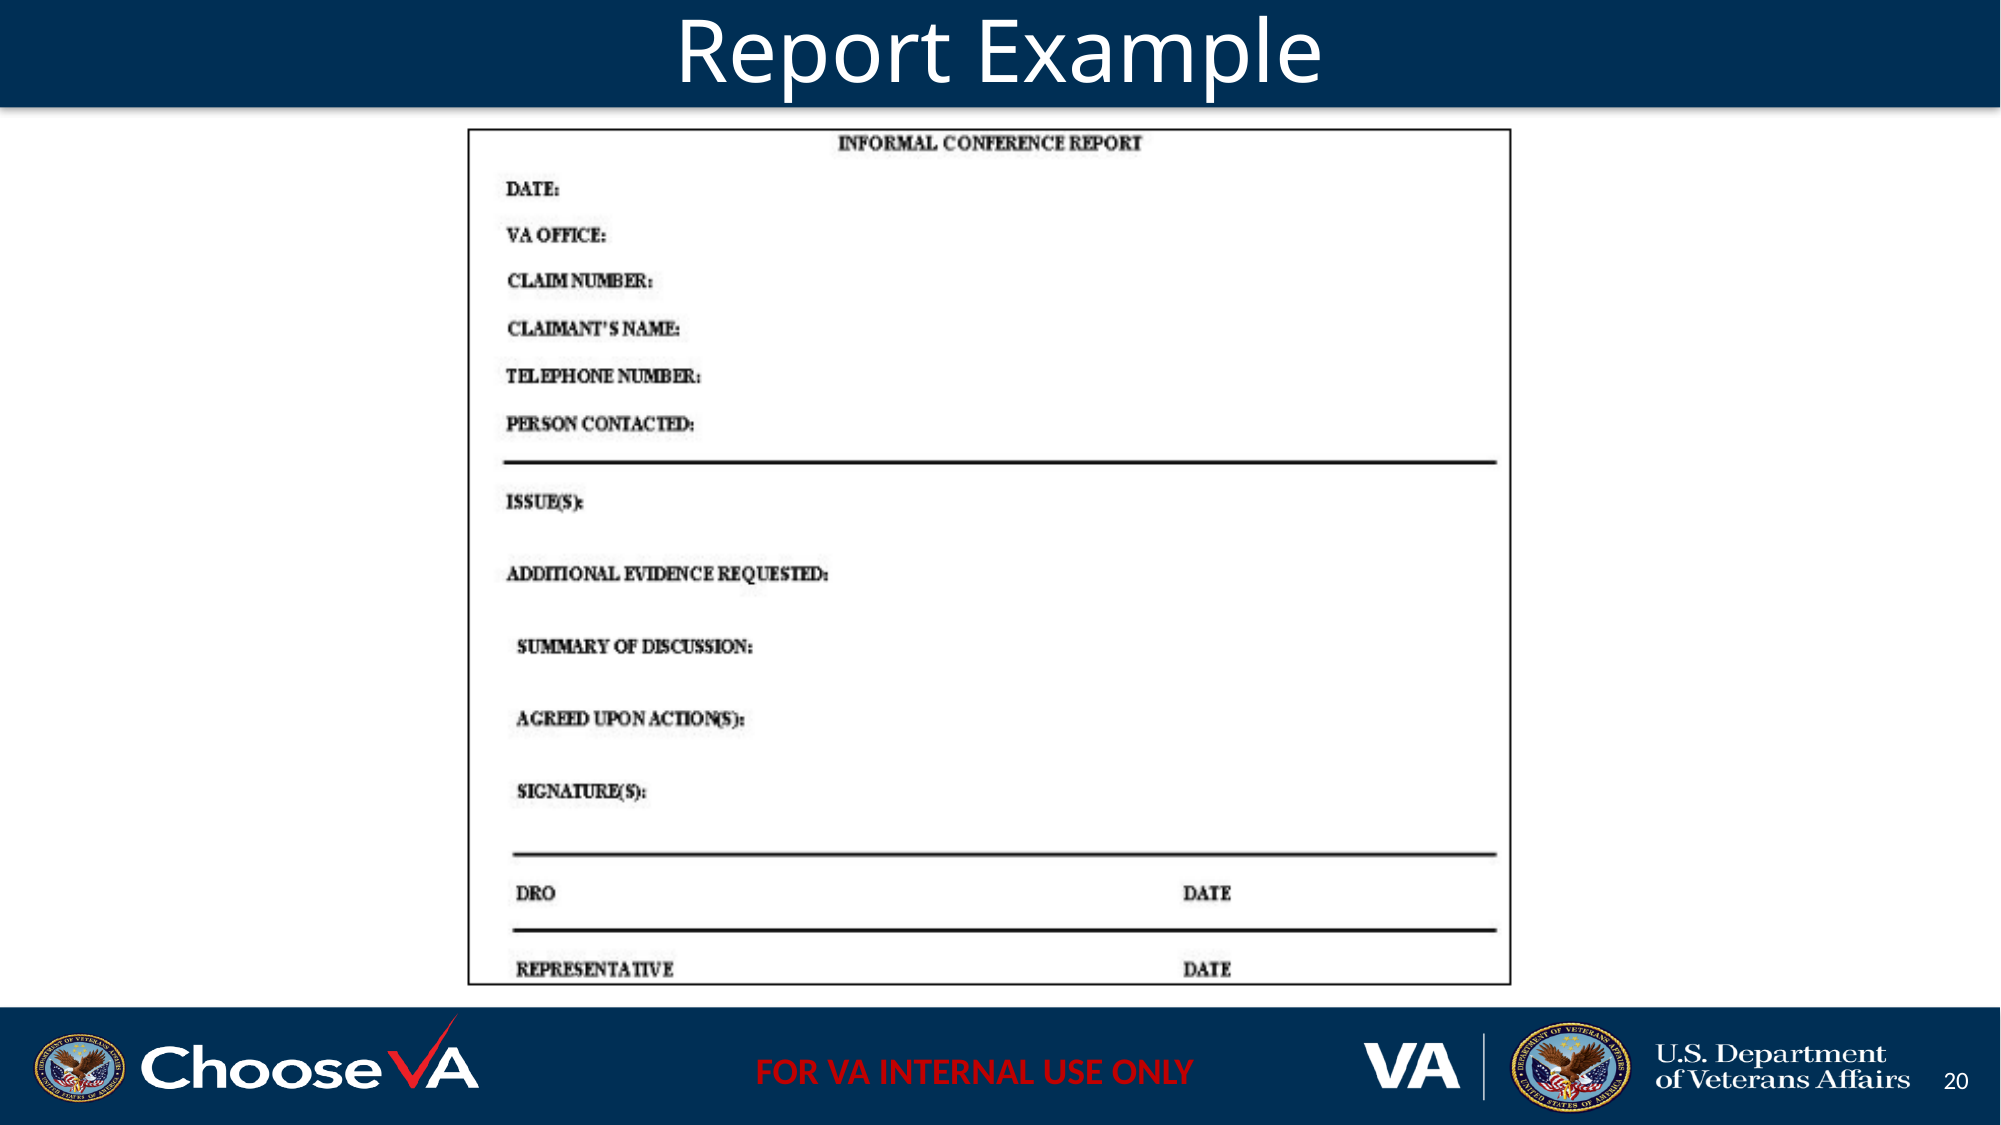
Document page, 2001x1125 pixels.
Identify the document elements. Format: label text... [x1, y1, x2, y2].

slide_number 20 [1899, 1049, 1985, 1110]
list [464, 122, 1518, 992]
picture [1356, 1014, 1917, 1120]
picture [33, 1012, 479, 1103]
title Report Example [0, 0, 2000, 108]
